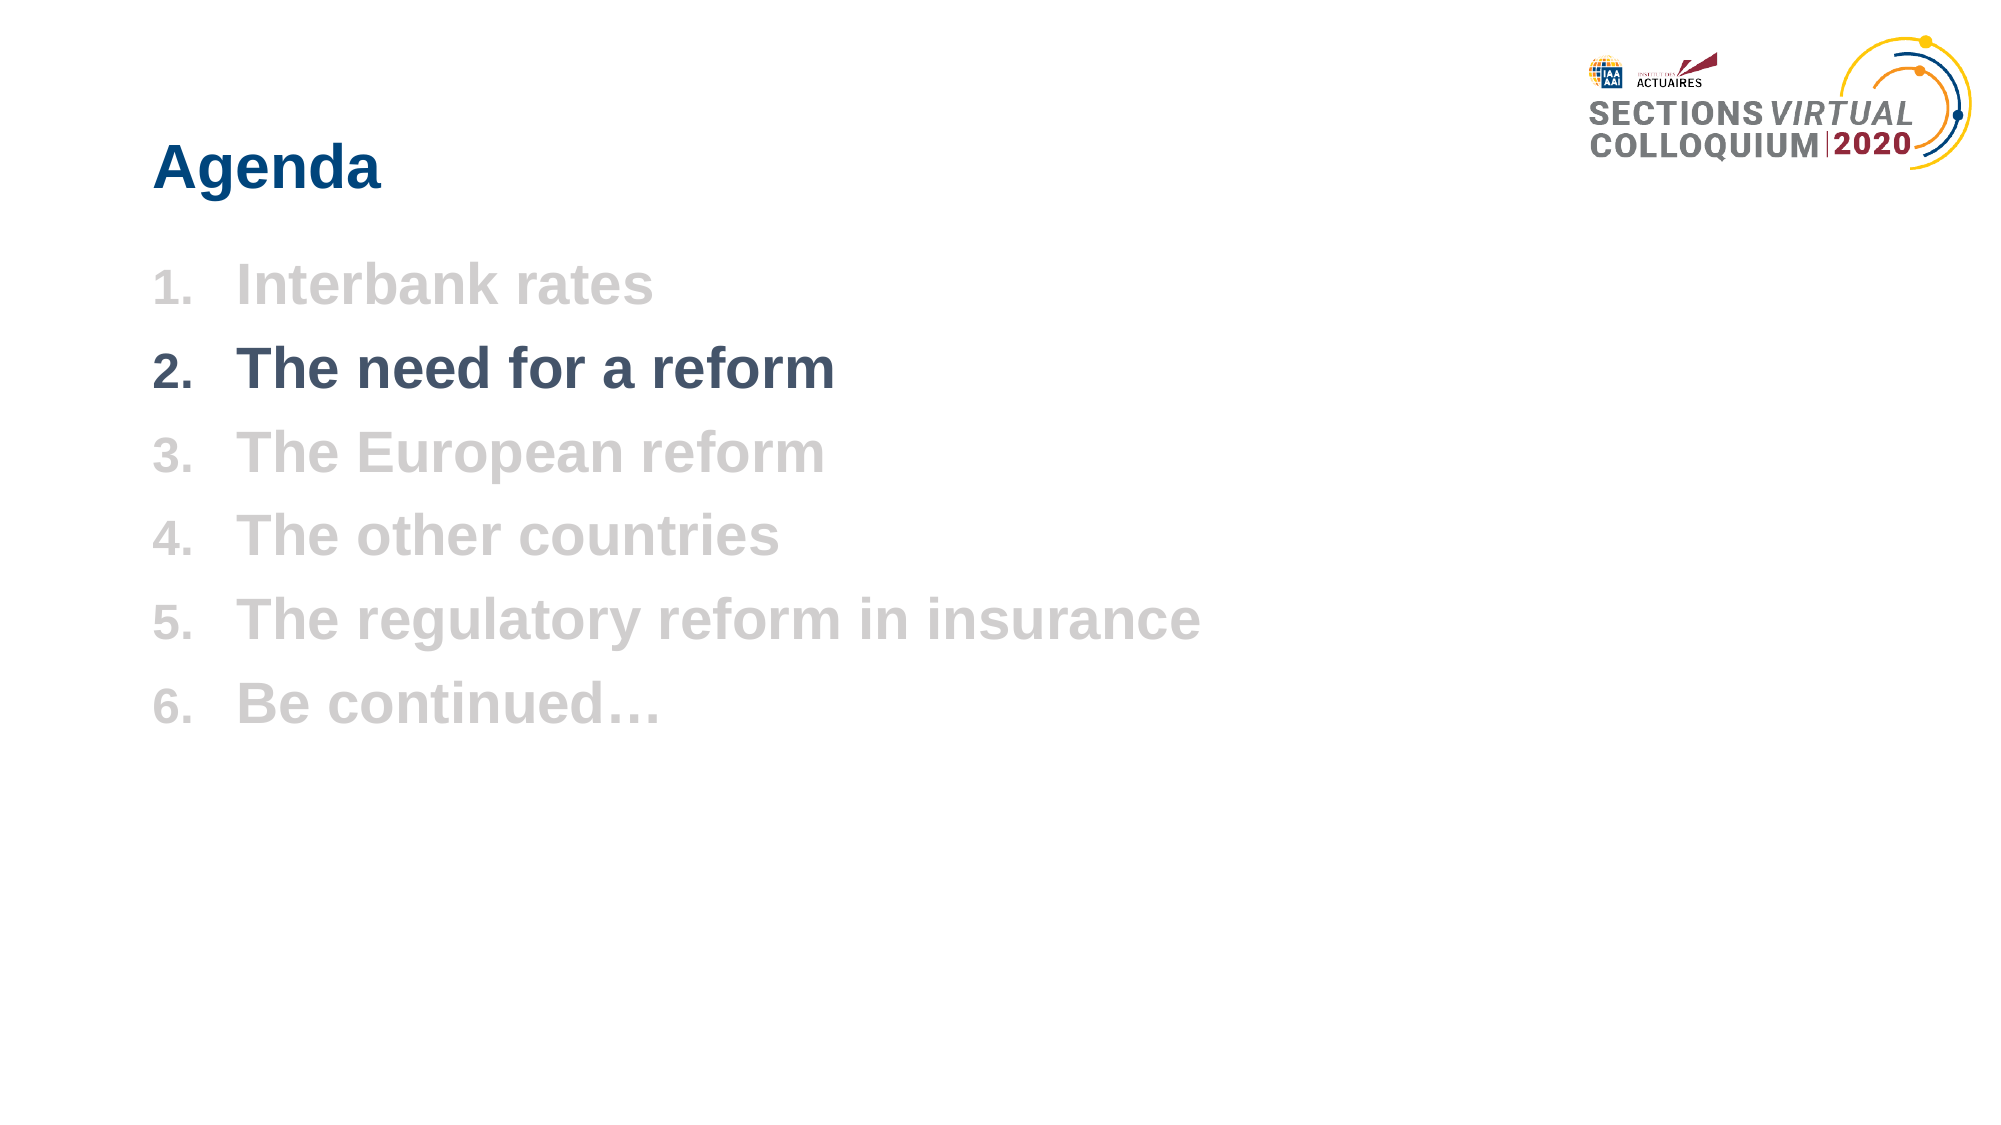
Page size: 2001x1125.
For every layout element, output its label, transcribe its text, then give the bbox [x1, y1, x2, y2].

list Interbank rates The need for a reform The European reform The other countries The regulatory reform in insurance Be continued… [137, 246, 1863, 961]
title Agenda [137, 59, 1863, 246]
picture [1588, 31, 1972, 170]
